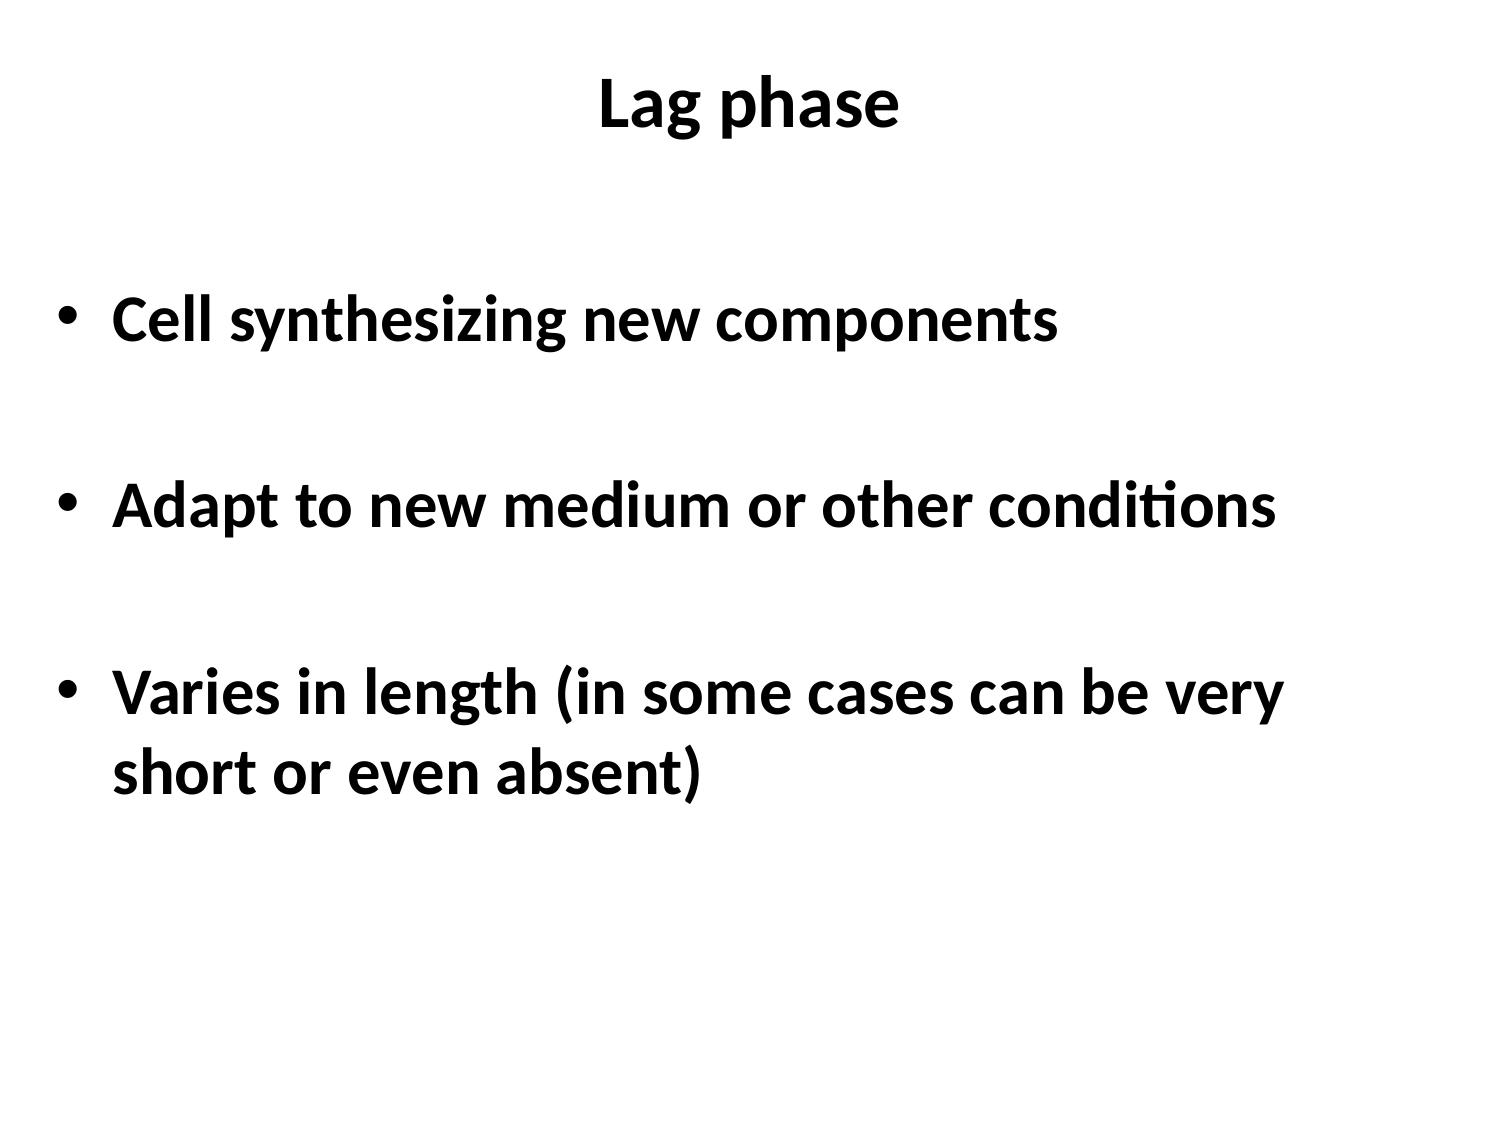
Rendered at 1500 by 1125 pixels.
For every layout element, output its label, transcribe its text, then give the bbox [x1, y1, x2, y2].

title Lag phase [99, 45, 1400, 150]
list Cell synthesizing new components Adapt to new medium or other conditions Varies in length (in some cases can be very short or even absent) [41, 267, 1454, 955]
